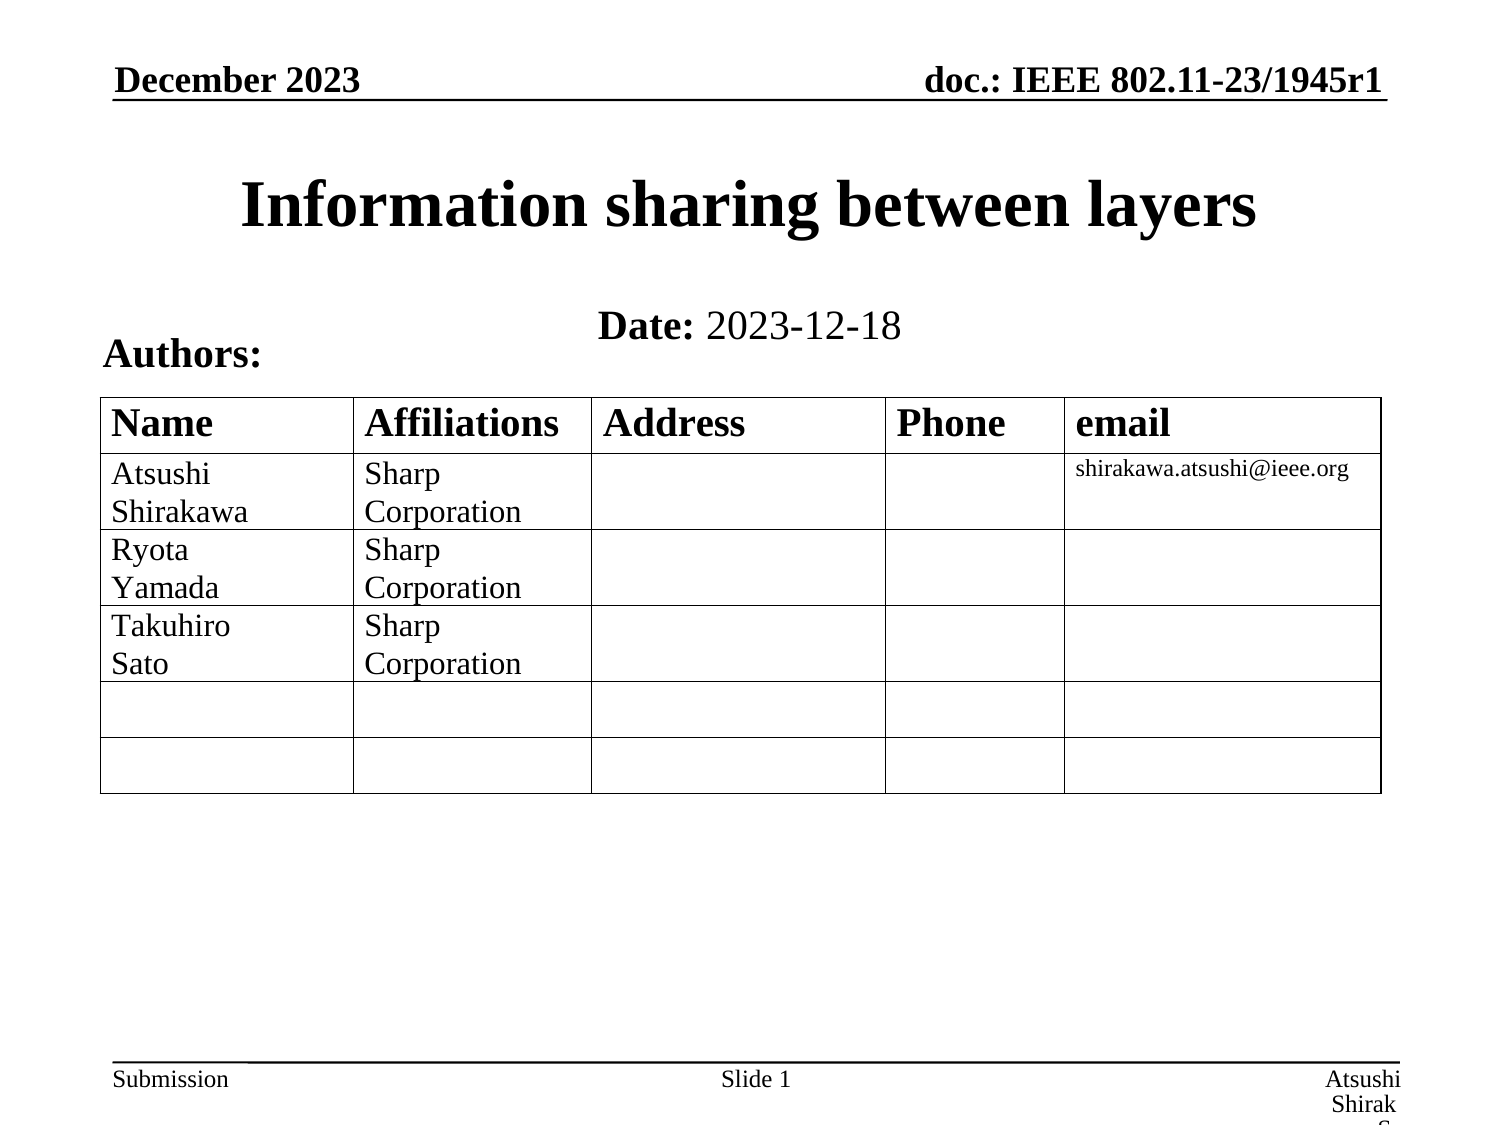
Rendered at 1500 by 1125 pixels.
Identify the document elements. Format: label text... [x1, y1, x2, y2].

title Information sharing between layers [112, 112, 1388, 288]
slide_number Slide 1 [712, 1062, 800, 1093]
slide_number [114, 54, 368, 100]
text_box Authors: [87, 318, 325, 381]
footer Atsushi Shirakawa, Sharp Corporation [1325, 1062, 1402, 1093]
list Date: 2023-12-18 [112, 290, 1388, 354]
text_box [84, 397, 1411, 842]
